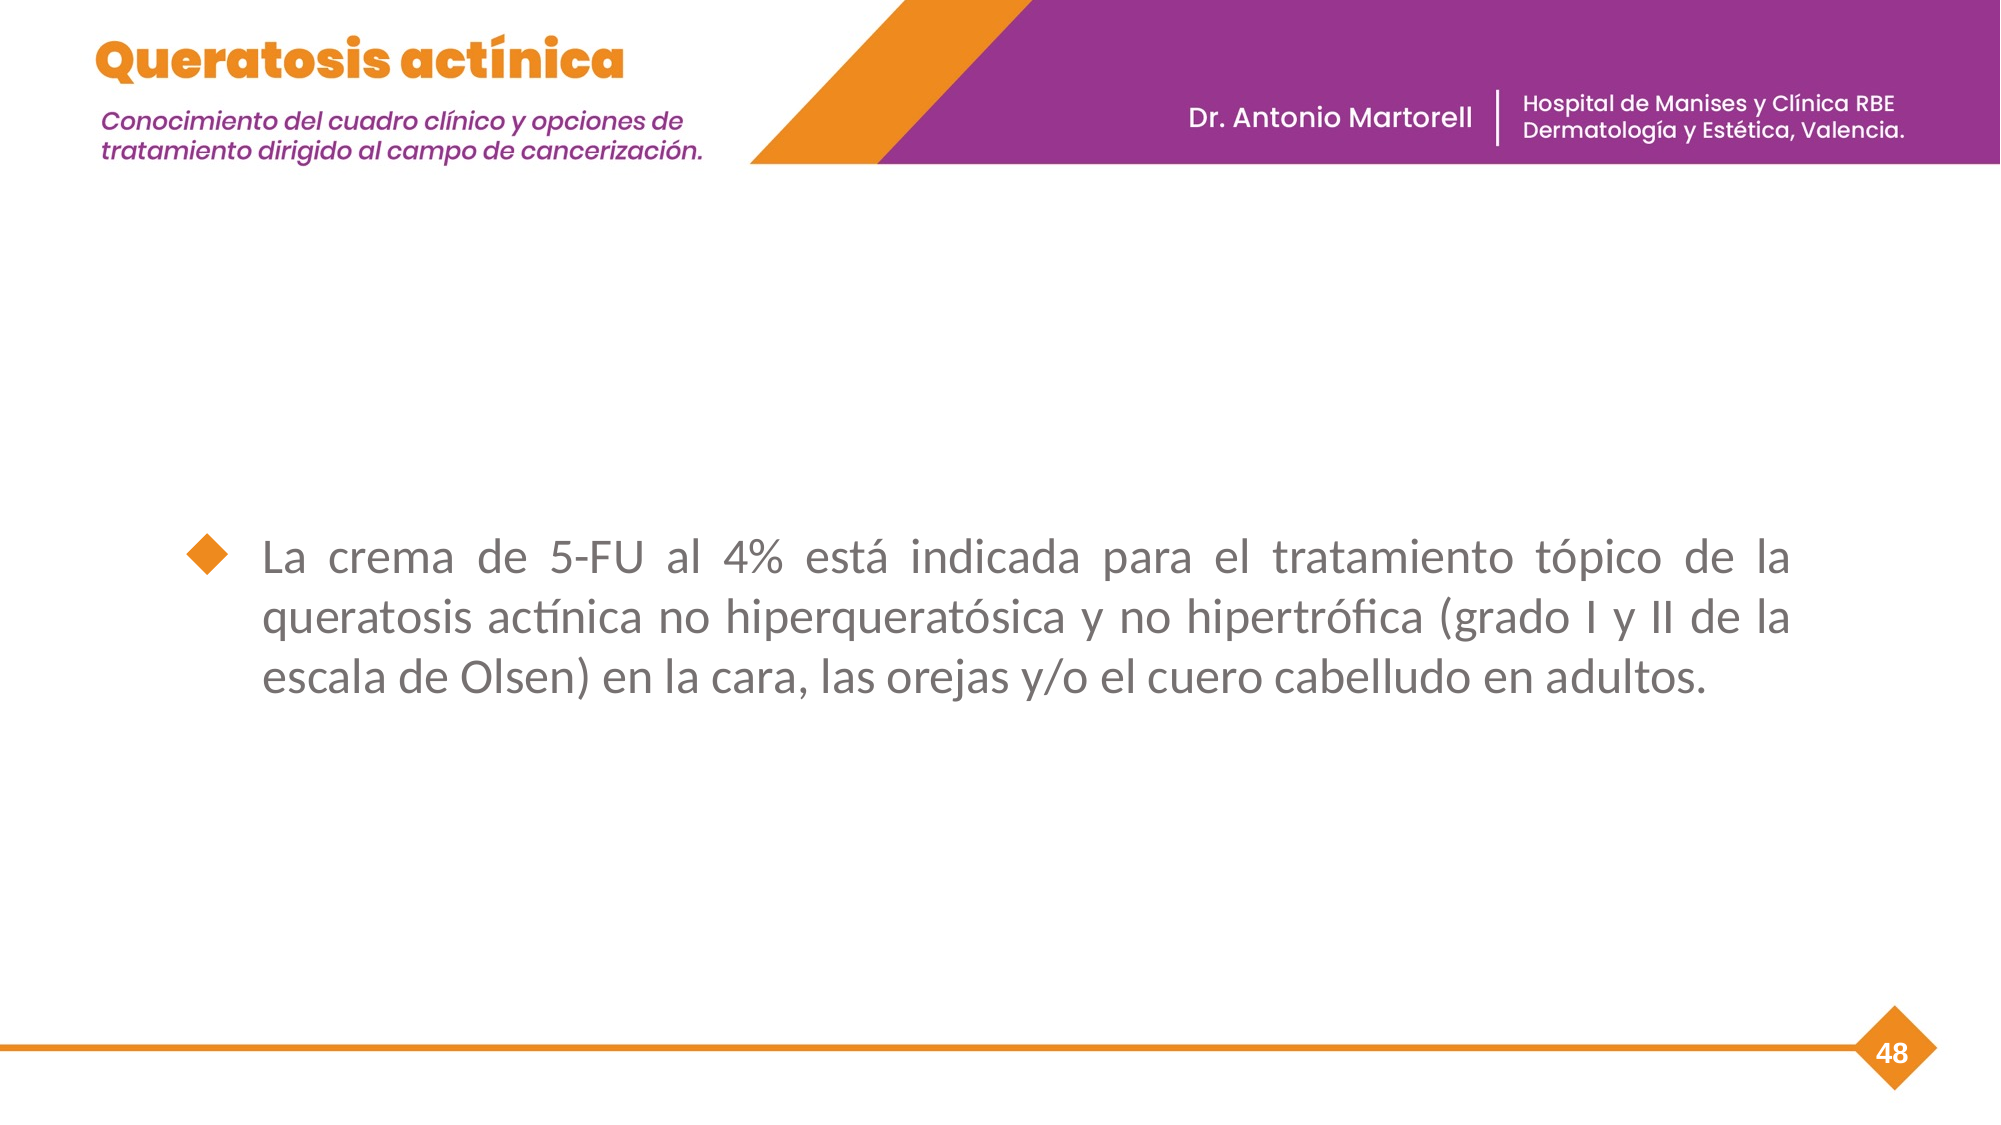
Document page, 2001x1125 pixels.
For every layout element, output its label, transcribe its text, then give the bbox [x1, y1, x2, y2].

text_box La crema de 5-FU al 4% está indicada para el tratamiento tópico de la queratosis actínica no hiperqueratósica y no hipertrófica (grado I y II de la escala de Olsen) en la cara, las orejas y/o el cuero cabelludo en adultos. [262, 515, 1793, 1085]
text_box [184, 531, 230, 577]
picture [0, 0, 2000, 1125]
text_box 48 [1847, 1040, 1938, 1064]
